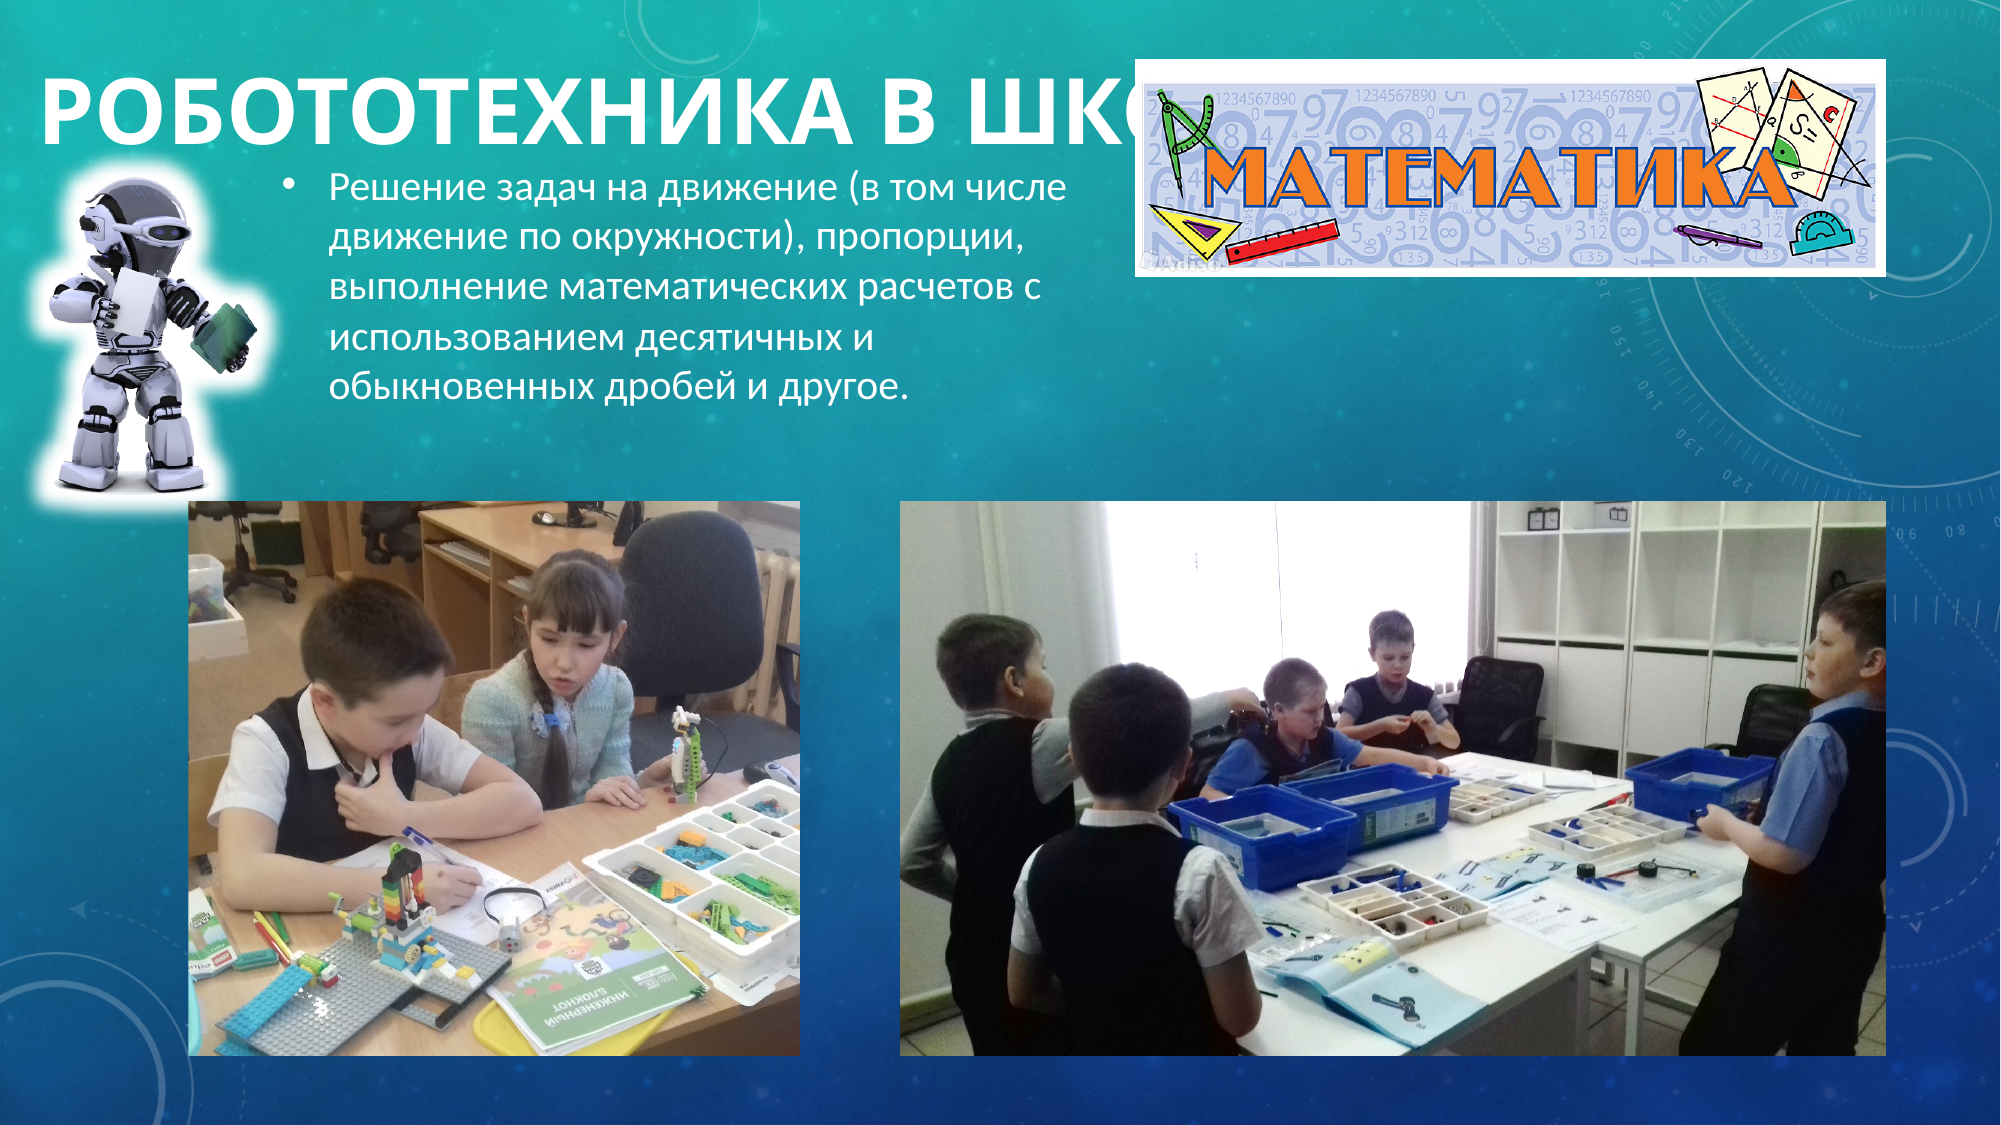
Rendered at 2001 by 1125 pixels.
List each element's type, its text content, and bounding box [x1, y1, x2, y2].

list Решение задач на движение (в том числе движение по окружности), пропорции, выполнение математических расчетов с использованием десятичных и обыкновенных дробей и другое. [266, 156, 1087, 411]
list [899, 500, 1886, 1056]
picture [0, 0, 2001, 1125]
title Робототехника в школе [22, 30, 1685, 185]
